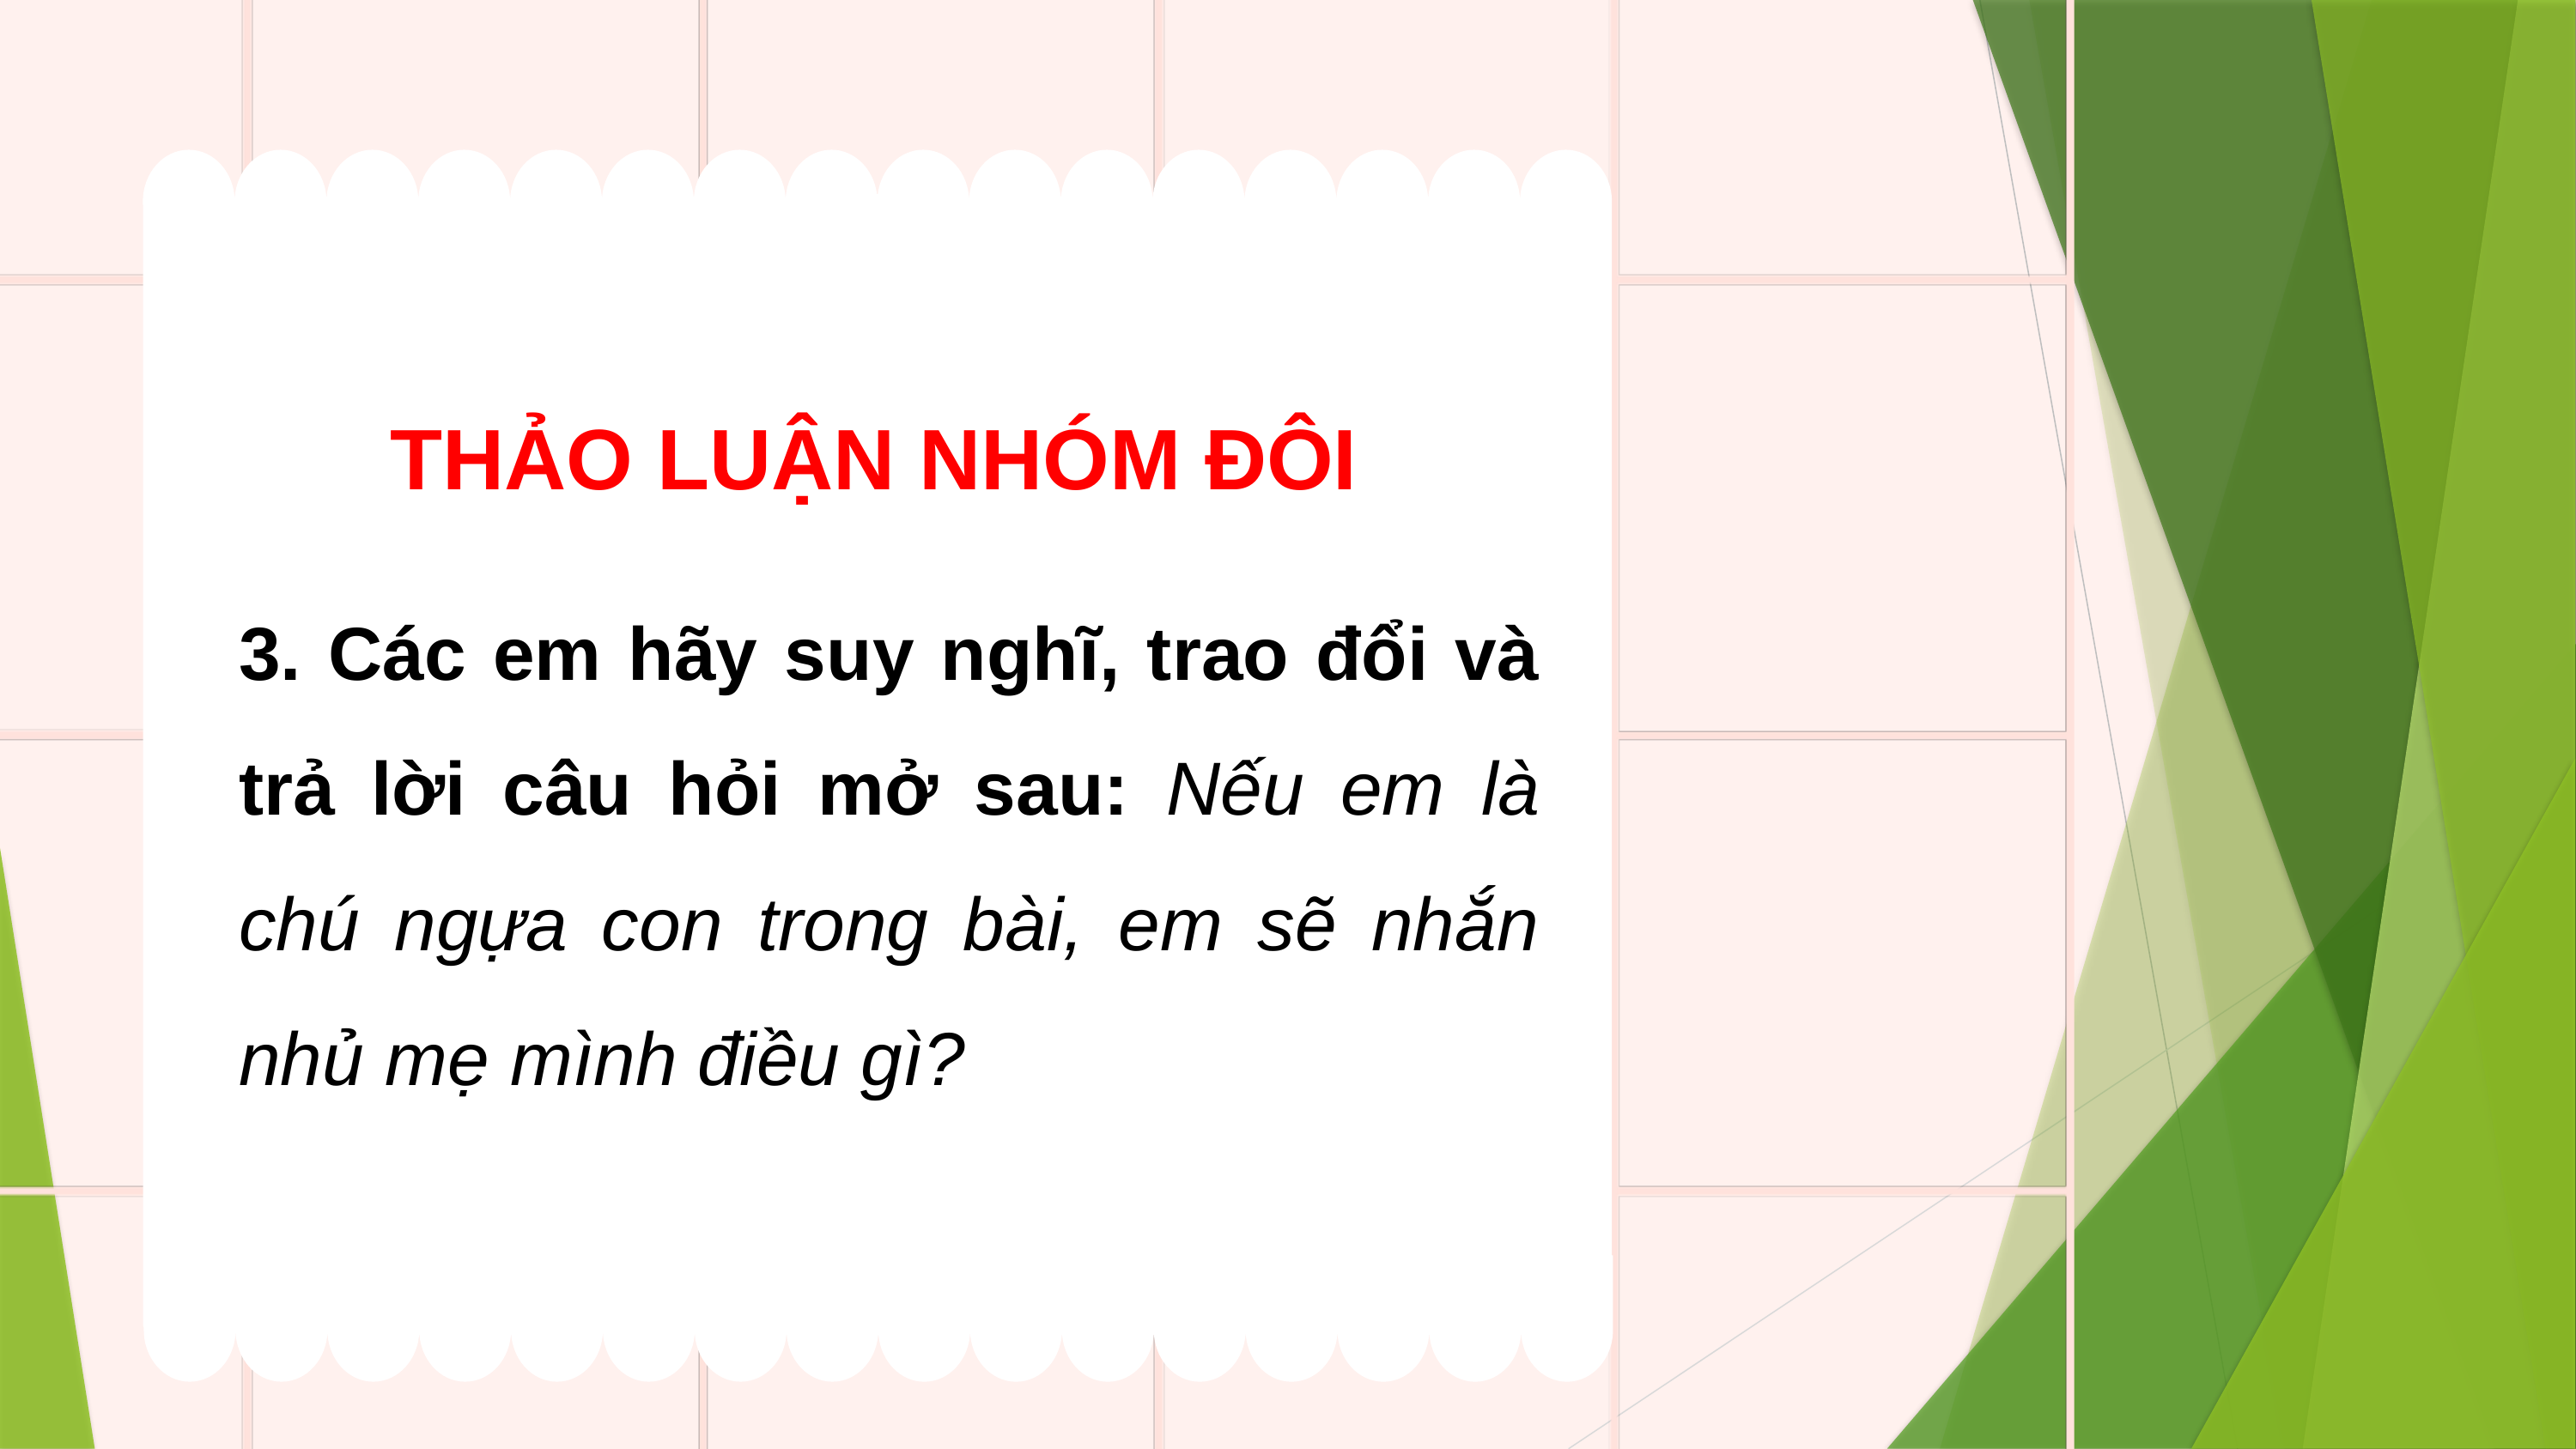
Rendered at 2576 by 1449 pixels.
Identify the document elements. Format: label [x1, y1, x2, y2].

text_box [143, 142, 1613, 1390]
picture [0, 0, 2075, 1449]
